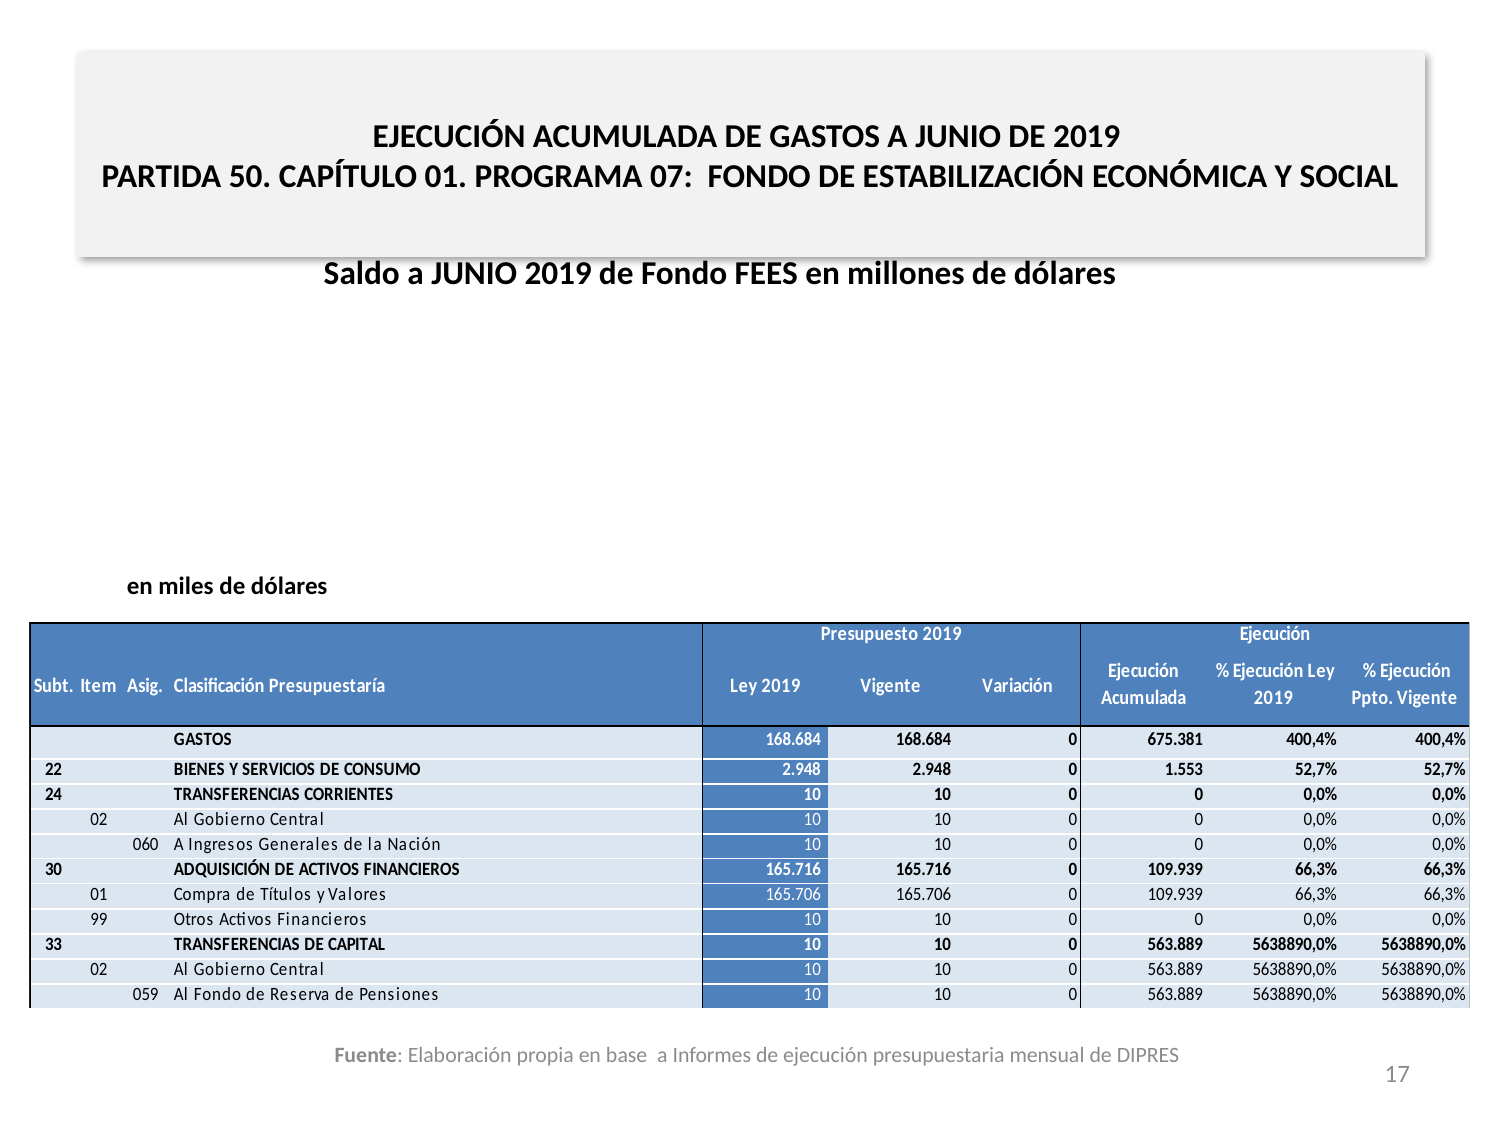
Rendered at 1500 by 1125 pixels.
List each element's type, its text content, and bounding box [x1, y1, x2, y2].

text_box en miles de dólares [112, 562, 1395, 620]
picture [29, 621, 1471, 1010]
footer Fuente: Elaboración propia en base a Informes de ejecución presupuestaria mensual de DIPRES [67, 1024, 1447, 1084]
title EJECUCIÓN ACUMULADA DE GASTOS A JUNIO DE 2019 PARTIDA 50. CAPÍTULO 01. PROGRAMA 07: FONDO DE ESTABILIZACIÓN ECONÓMICA Y SOCIAL [77, 52, 1425, 257]
text_box Saldo a JUNIO 2019 de Fondo FEES en millones de dólares [242, 268, 1199, 303]
slide_number 17 [1074, 1042, 1425, 1103]
